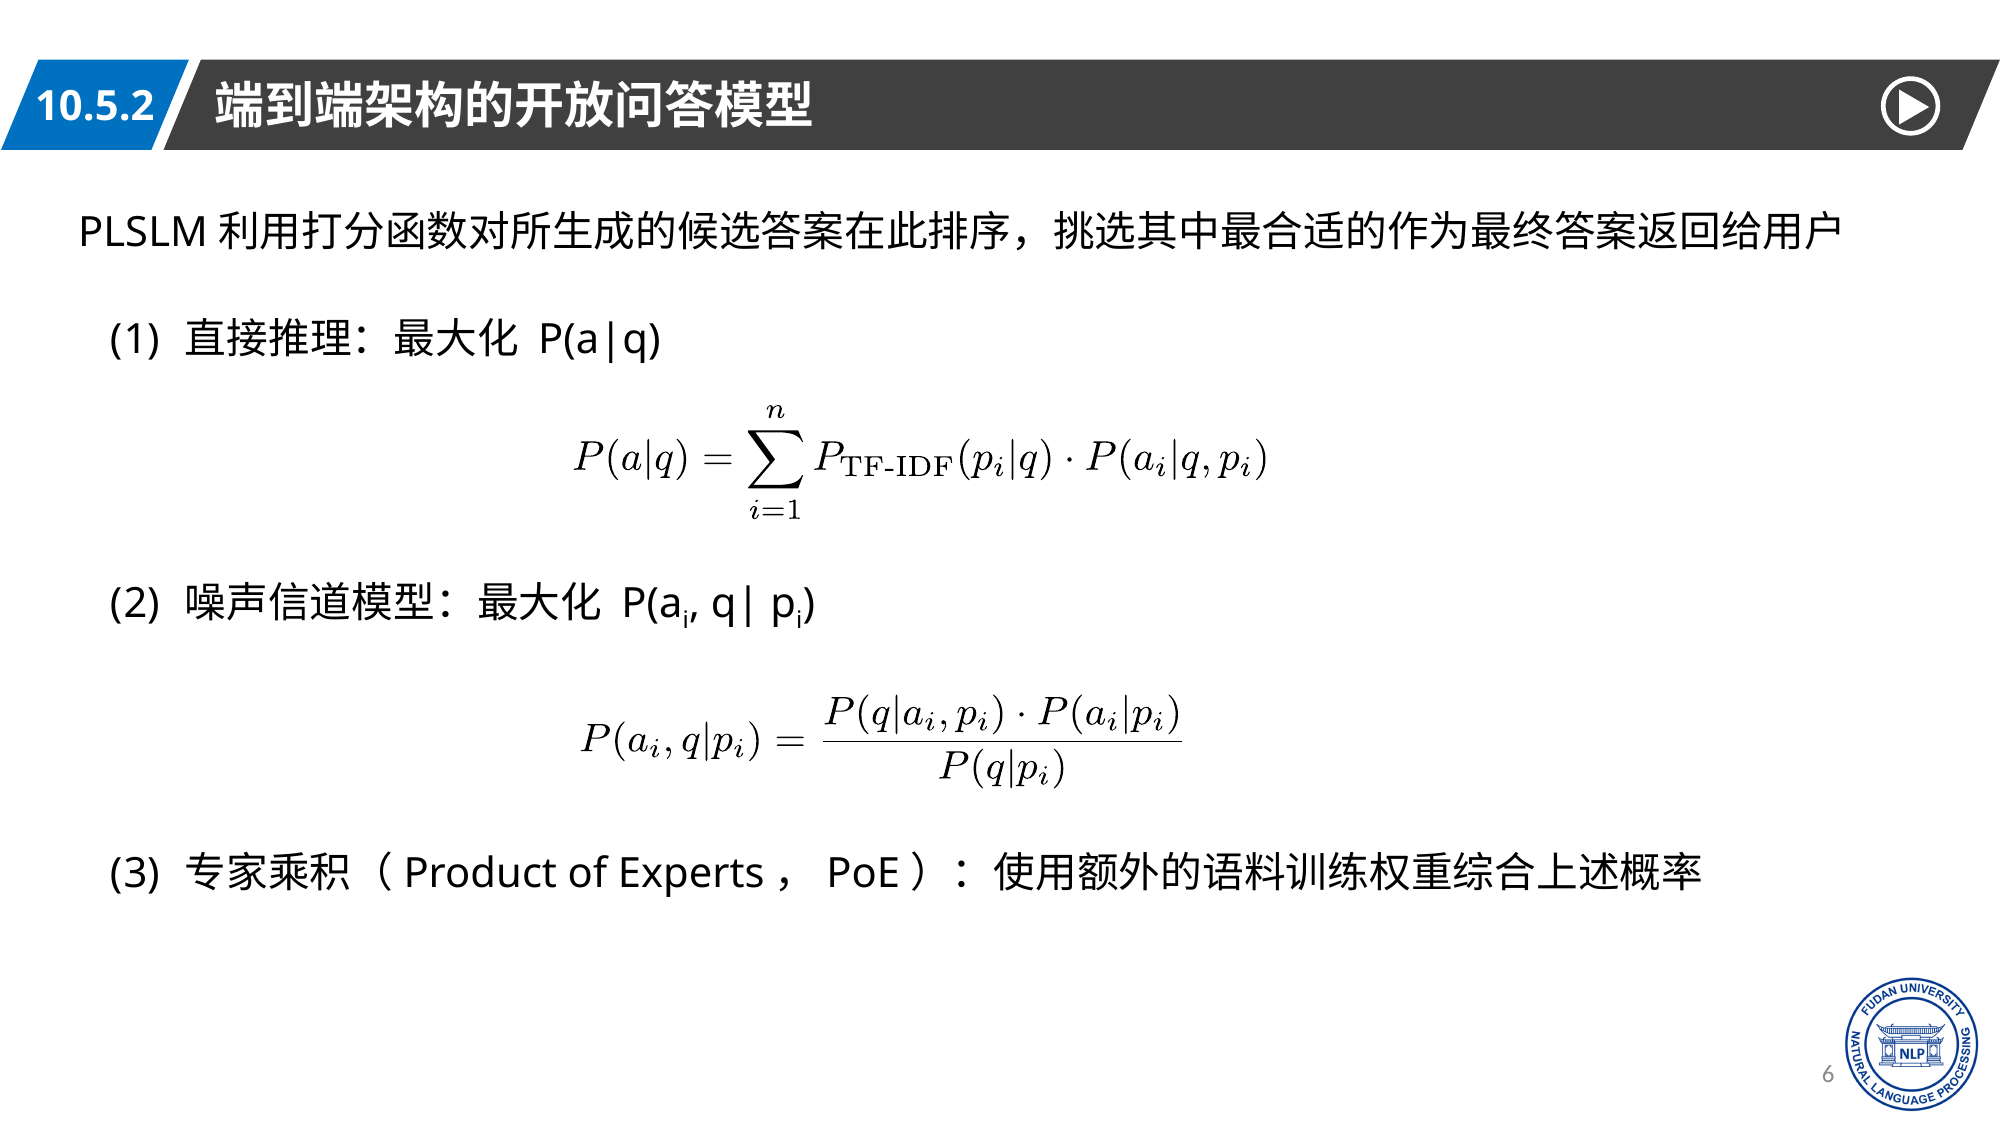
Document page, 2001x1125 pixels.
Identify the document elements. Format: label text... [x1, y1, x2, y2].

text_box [1883, 78, 1939, 134]
text_box [1, 121, 158, 150]
text_box 10.5.2 [13, 71, 177, 136]
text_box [573, 404, 1266, 520]
text_box 端到端架构的开放问答模型 [199, 66, 830, 142]
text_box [580, 694, 1183, 789]
picture [1834, 972, 1985, 1117]
slide_number 64 [1412, 1042, 1863, 1103]
text_box PLSLM利用打分函数对所生成的候选答案在此排序，挑选其中最合适的作为最终答案返回给用户 [63, 184, 1938, 263]
text_box [33, 59, 189, 89]
text_box 直接推理：最大化 P(a|q) 噪声信道模型：最大化 P(ai, q| pi) 专家乘积（Product of Experts，PoE）：使用额外的语料训练权重综合上述概率 [95, 292, 1745, 903]
text_box [163, 59, 2000, 150]
